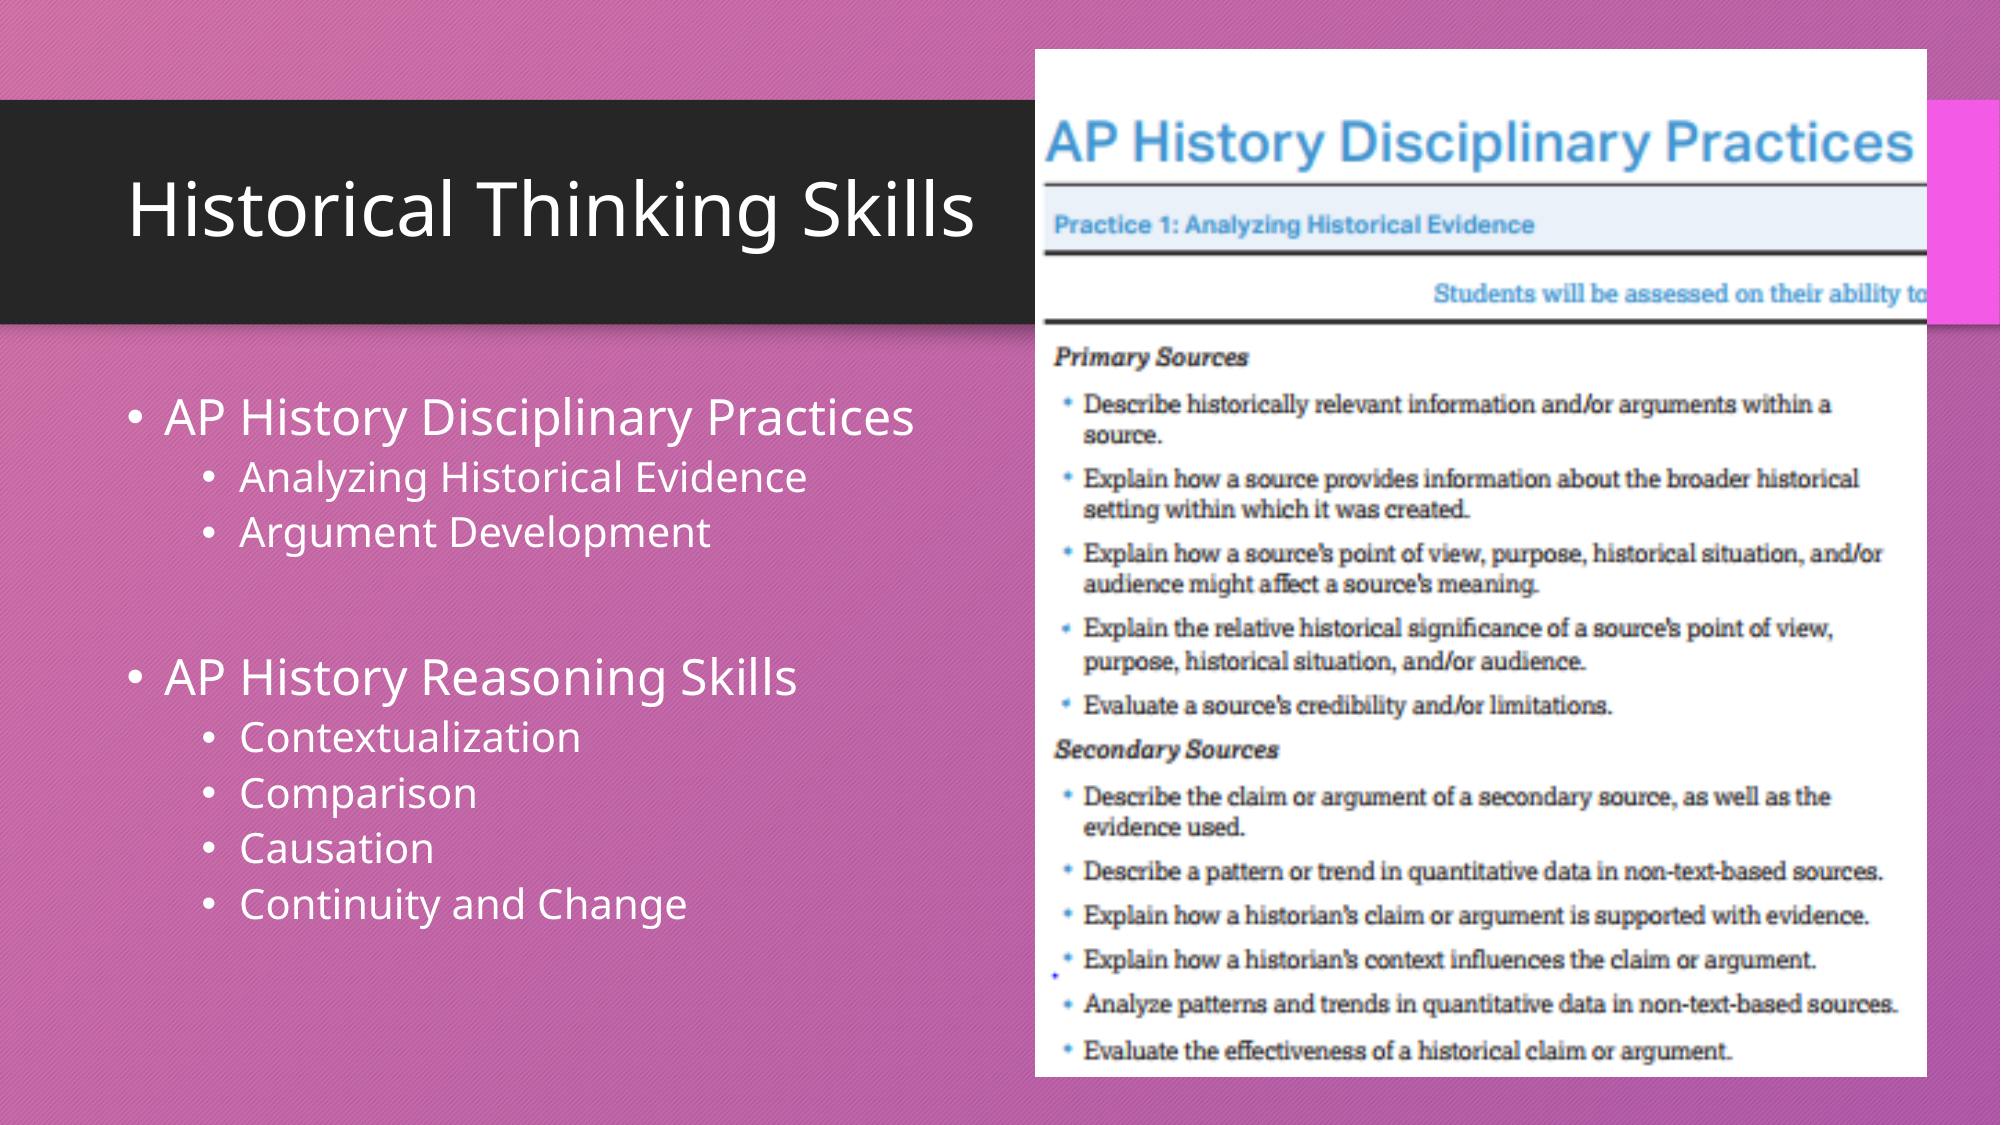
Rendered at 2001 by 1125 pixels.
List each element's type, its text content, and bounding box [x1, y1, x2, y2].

picture [0, 49, 2000, 1077]
title Historical Thinking Skills [111, 123, 1034, 301]
list AP History Disciplinary Practices Analyzing Historical Evidence Argument Development AP History Reasoning Skills Contextualization Comparison Causation Continuity and Change [111, 384, 1034, 974]
